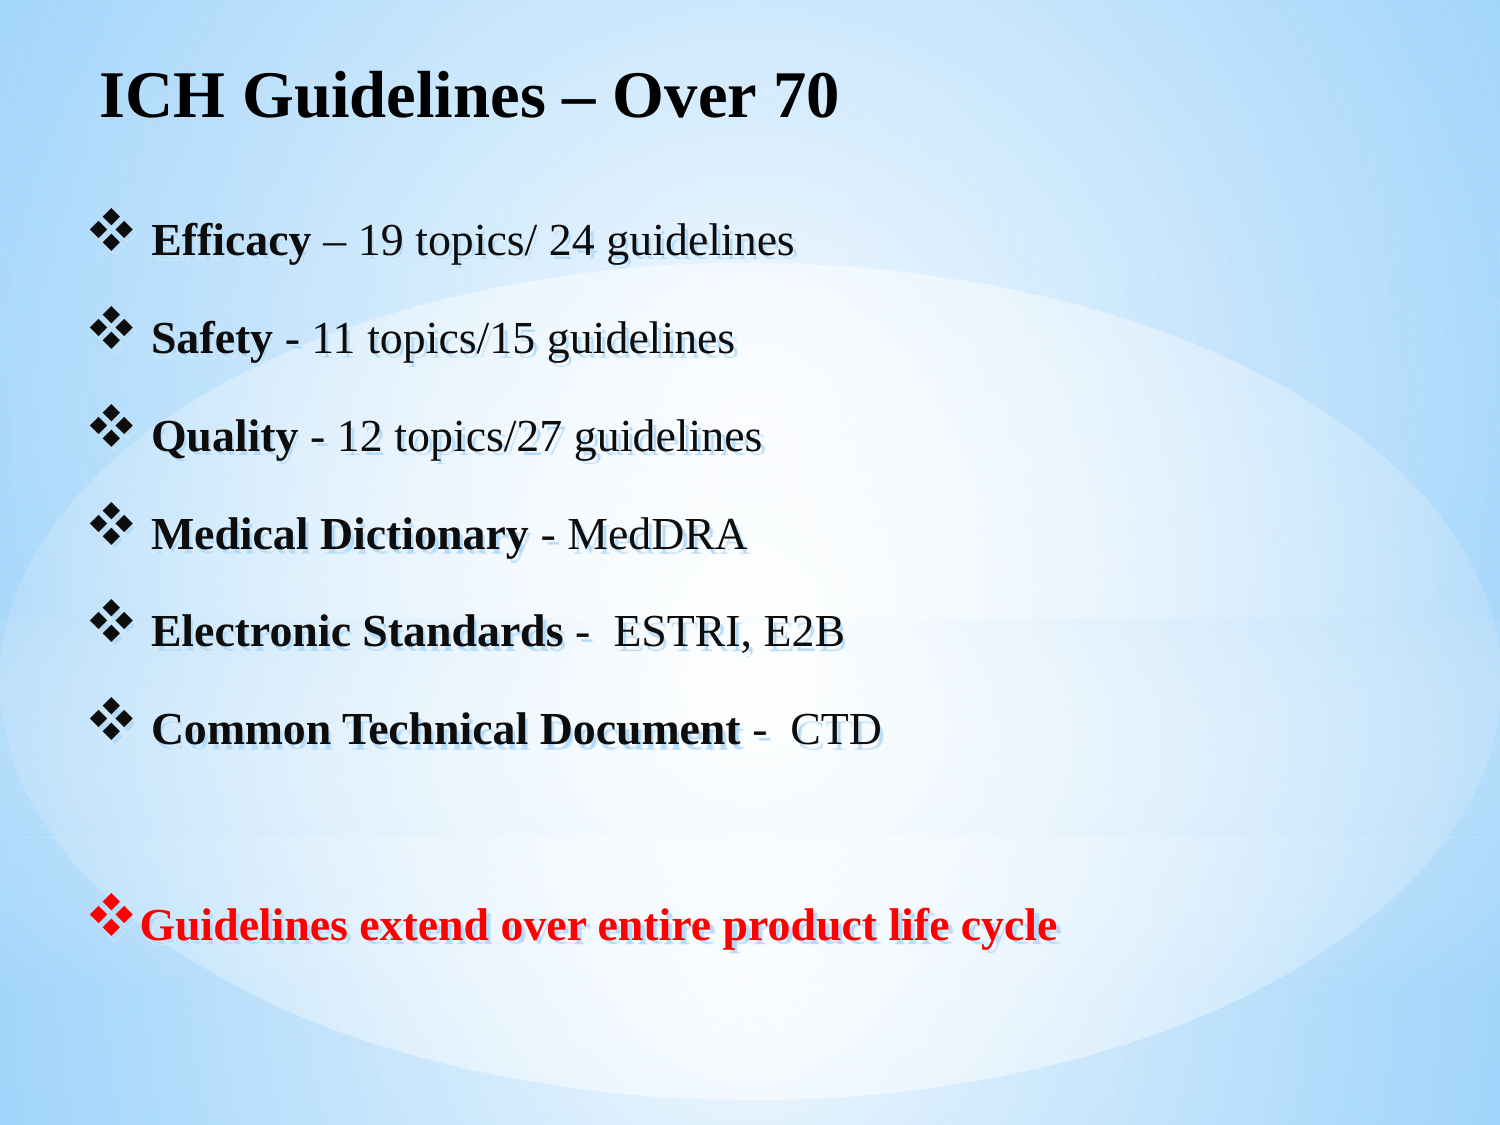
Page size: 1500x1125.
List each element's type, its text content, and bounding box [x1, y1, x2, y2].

title ICH Guidelines – Over 70 [50, 50, 873, 213]
list Efficacy – 19 topics/ 24 guidelines Safety - 11 topics/15 guidelines Quality - 12 topics/27 guidelines Medical Dictionary - MedDRA Electronic Standards - ESTRI, E2B Common Technical Document - CTD Guidelines extend over entire product life cycle [62, 174, 1454, 1002]
